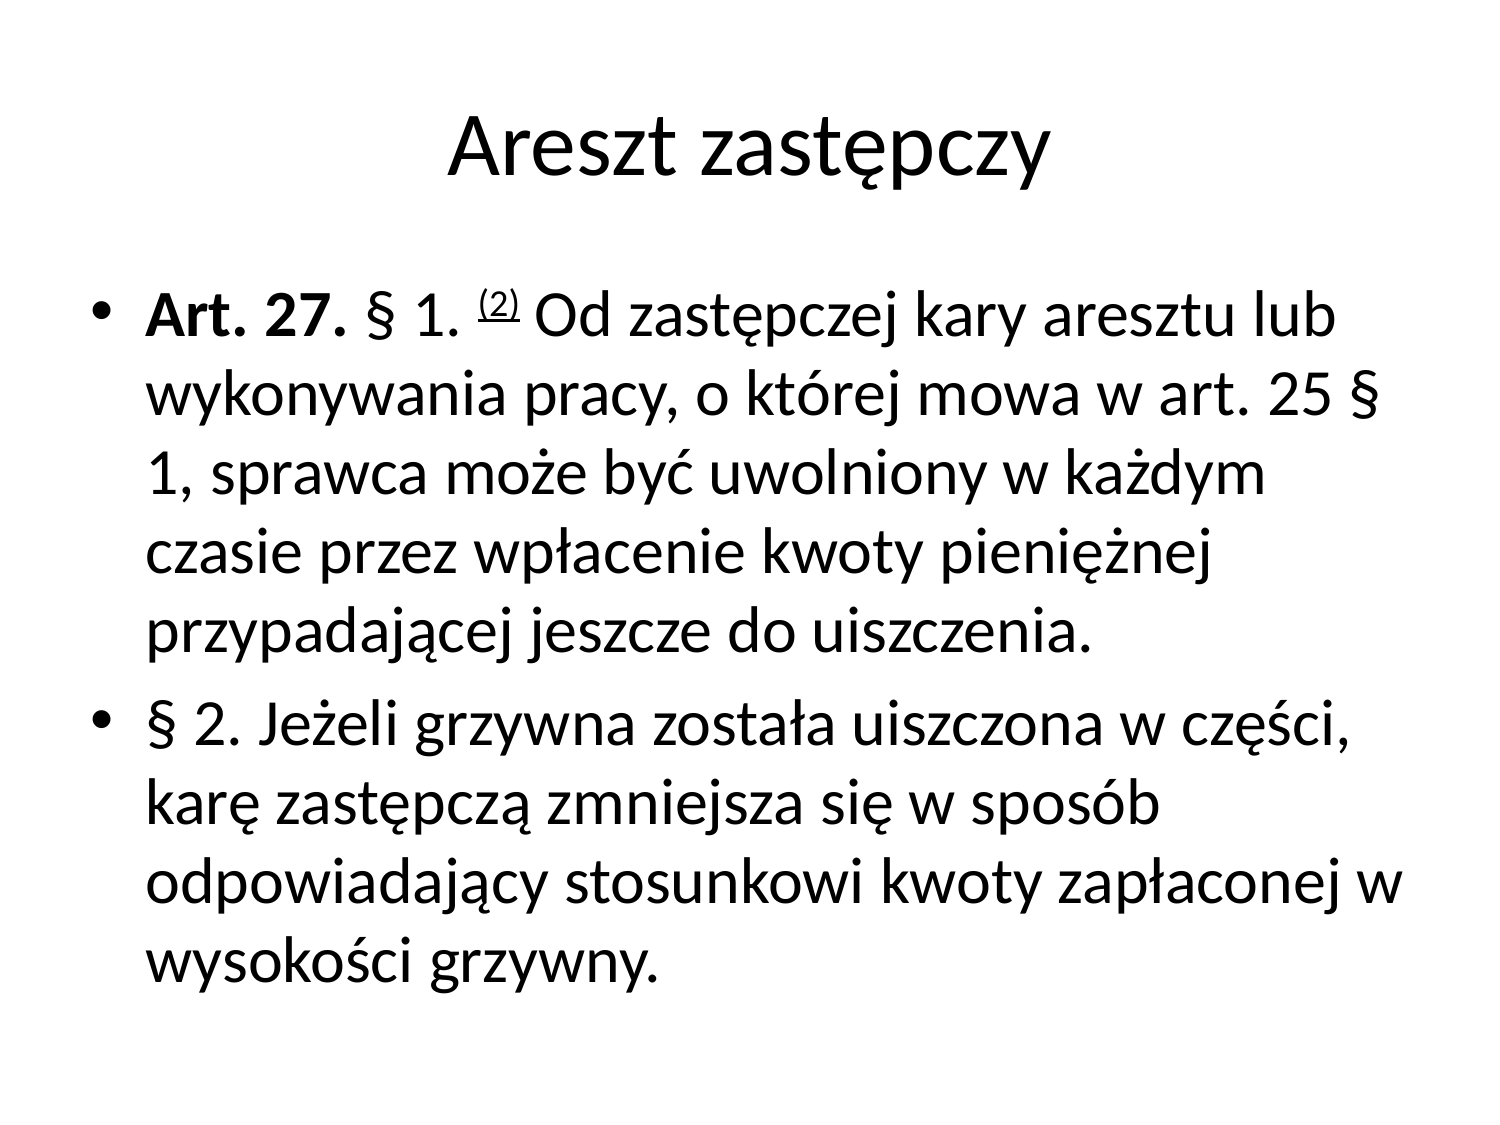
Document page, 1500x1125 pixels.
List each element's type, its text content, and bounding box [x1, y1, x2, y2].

title Areszt zastępczy [75, 45, 1425, 233]
list Art. 27. § 1. (2) Od zastępczej kary aresztu lub wykonywania pracy, o której mowa w art. 25 § 1, sprawca może być uwolniony w każdym czasie przez wpłacenie kwoty pieniężnej przypadającej jeszcze do uiszczenia. § 2. Jeżeli grzywna została uiszczona w części, karę zastępczą zmniejsza się w sposób odpowiadający stosunkowi kwoty zapłaconej w wysokości grzywny. [75, 262, 1425, 1005]
